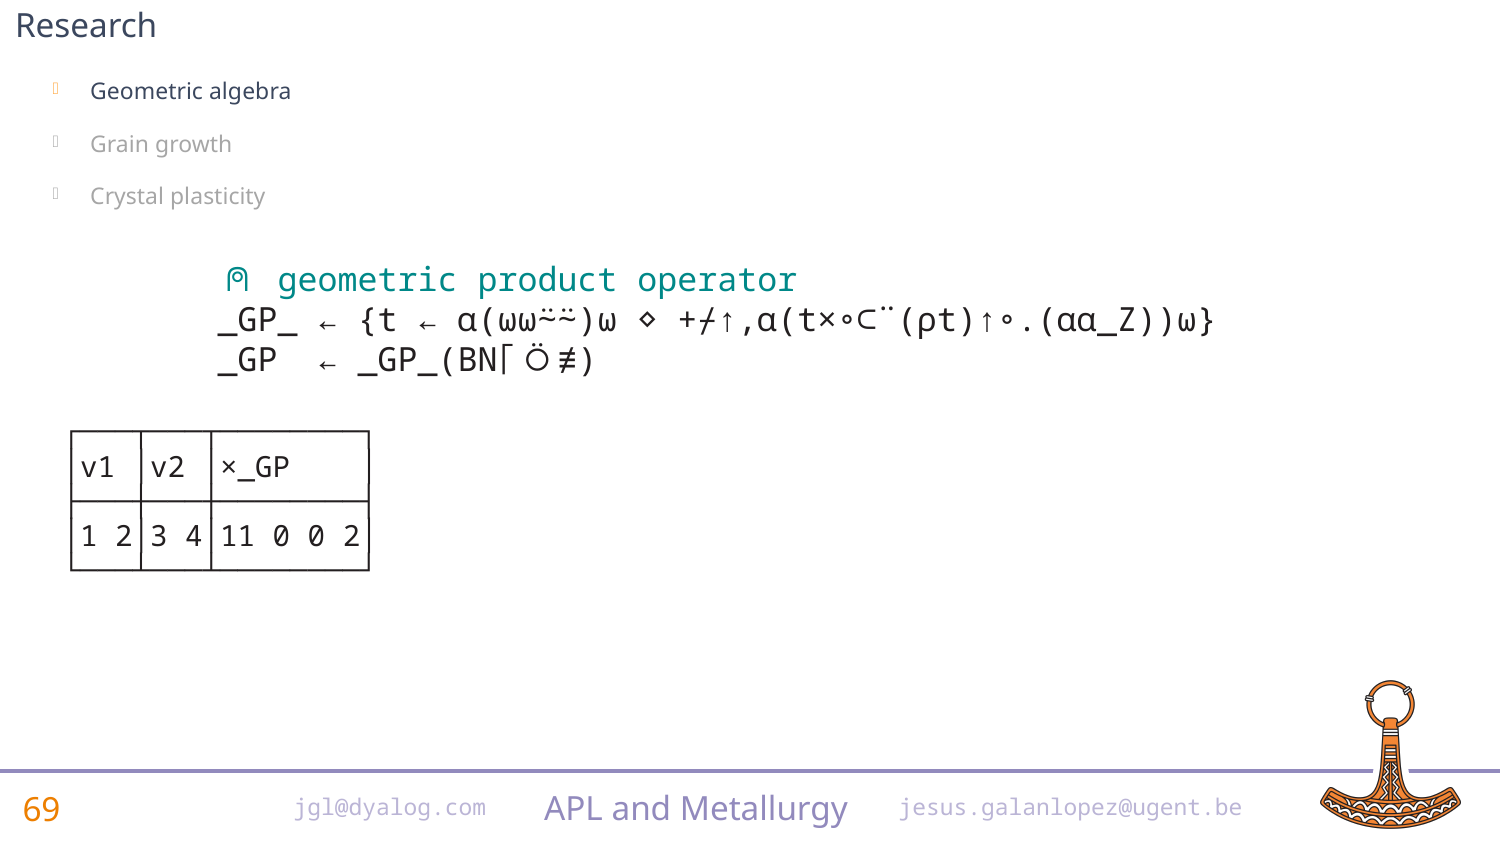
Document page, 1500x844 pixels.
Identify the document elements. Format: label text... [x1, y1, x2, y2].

text_box ⍝ geometric product operator _GP_ ← {t ← ⍺(⍵⍵⍨⍨)⍵ ⋄ +⌿↑,⍺(t×∘⊂¨(⍴t)↑∘.(⍺⍺_Z))⍵} _GP ← _GP_(BN⌈⍥≢) [202, 250, 1297, 386]
picture [1320, 680, 1461, 829]
list Geometric algebra Grain growth Crystal plasticity [0, 69, 350, 286]
text_box ┌───┬───┬────────┐ │v1 │v2 │×_GP │ ├───┼───┼────────┤ │1 2│3 4│11 0 0 2│ └───┴───┴────────┘ [47, 405, 1382, 596]
title Research [0, 0, 1150, 53]
